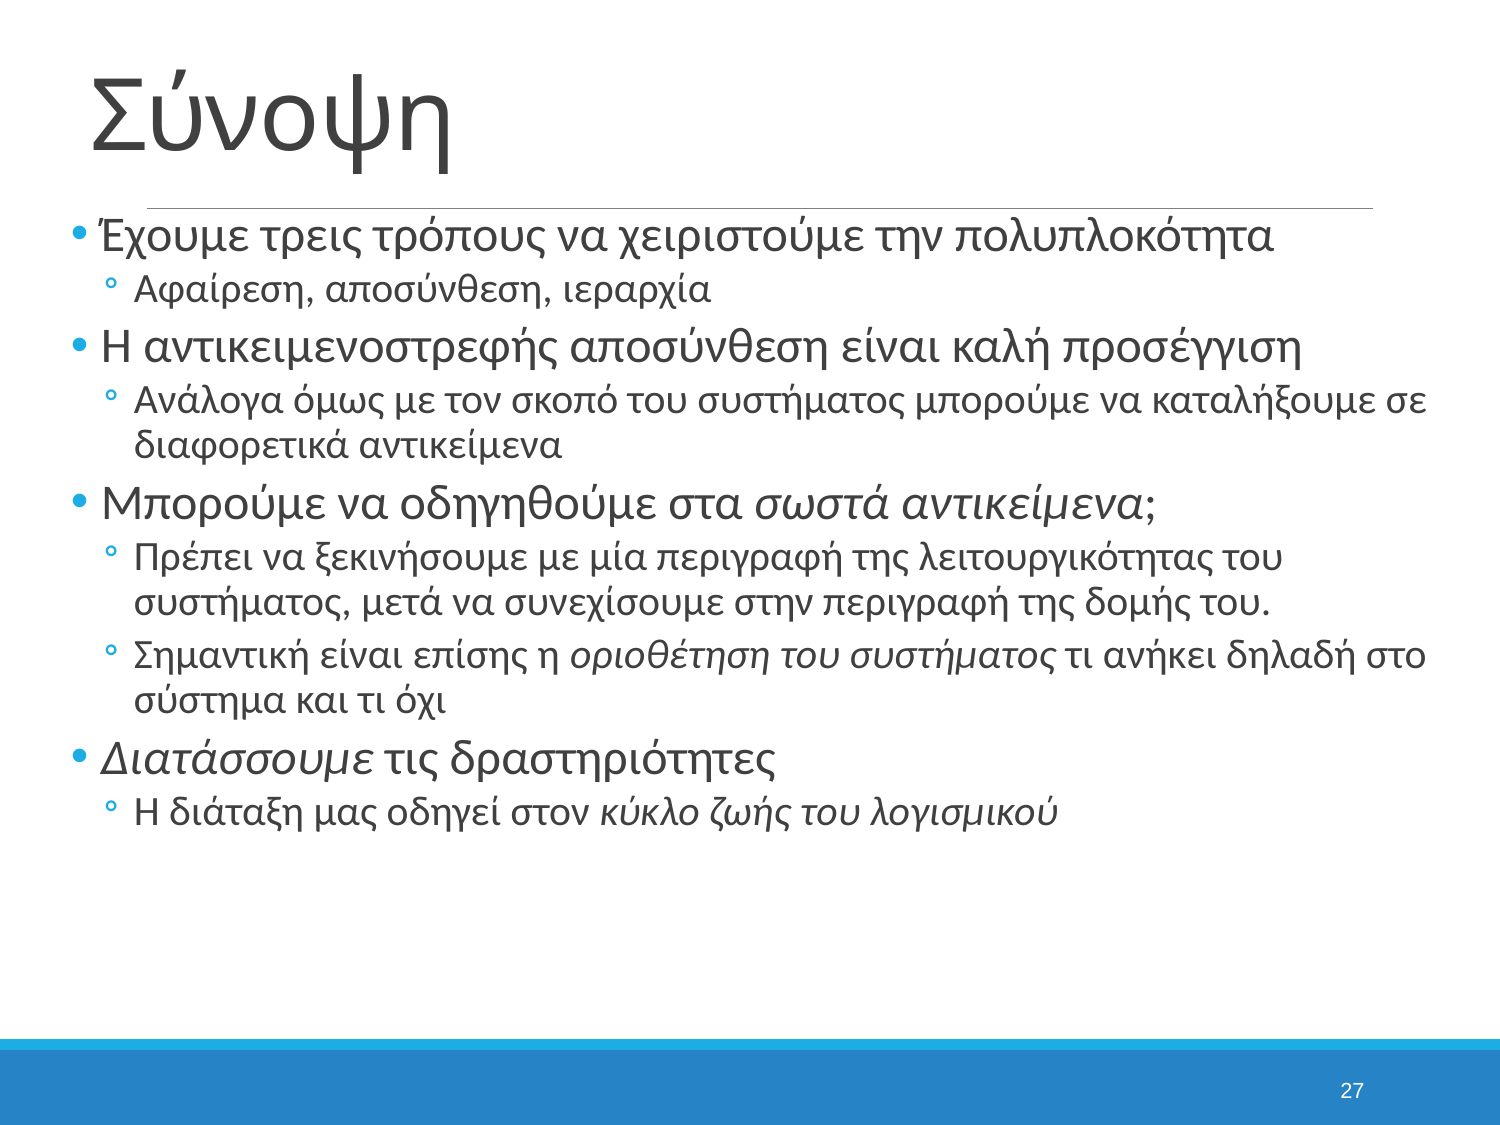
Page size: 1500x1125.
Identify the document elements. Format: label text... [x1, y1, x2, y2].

title Σύνοψη [75, 45, 1425, 179]
list Έχουμε τρεις τρόπους να χειριστούμε την πολυπλοκότητα Αφαίρεση, αποσύνθεση, ιεραρχία Η αντικειμενοστρεφής αποσύνθεση είναι καλή προσέγγιση Ανάλογα όμως με τον σκοπό του συστήματος μπορούμε να καταλήξουμε σε διαφορετικά αντικείμενα Μπορούμε να οδηγηθούμε στα σωστά αντικείμενα; Πρέπει να ξεκινήσουμε με μία περιγραφή της λειτουργικότητας του συστήματος, μετά να συνεχίσουμε στην περιγραφή της δομής του. Σημαντική είναι επίσης η οριοθέτηση του συστήματος τι ανήκει δηλαδή στο σύστημα και τι όχι Διατάσσουμε τις δραστηριότητες Η διάταξη μας οδηγεί στον κύκλο ζωής του λογισμικού [70, 200, 1430, 1028]
slide_number 27 [1218, 1059, 1380, 1120]
